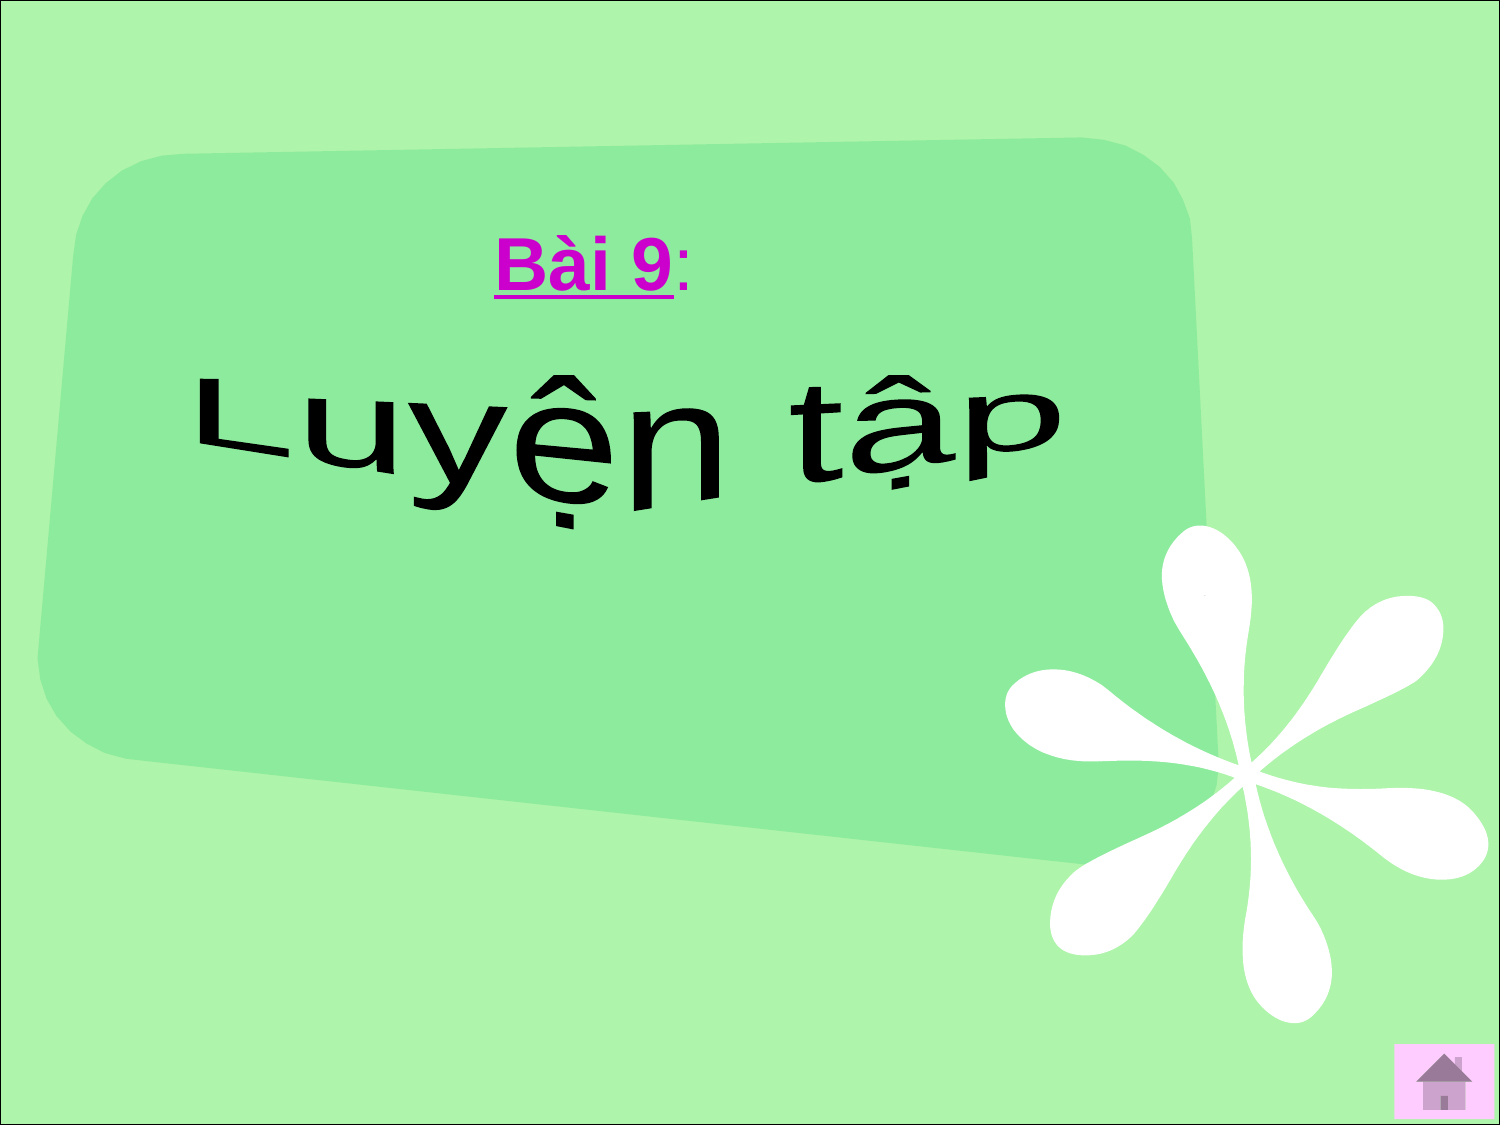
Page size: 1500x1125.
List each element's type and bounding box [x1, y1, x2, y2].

text_box [37, 137, 1500, 999]
text_box [0, 0, 1500, 1125]
text_box [1394, 1044, 1495, 1120]
